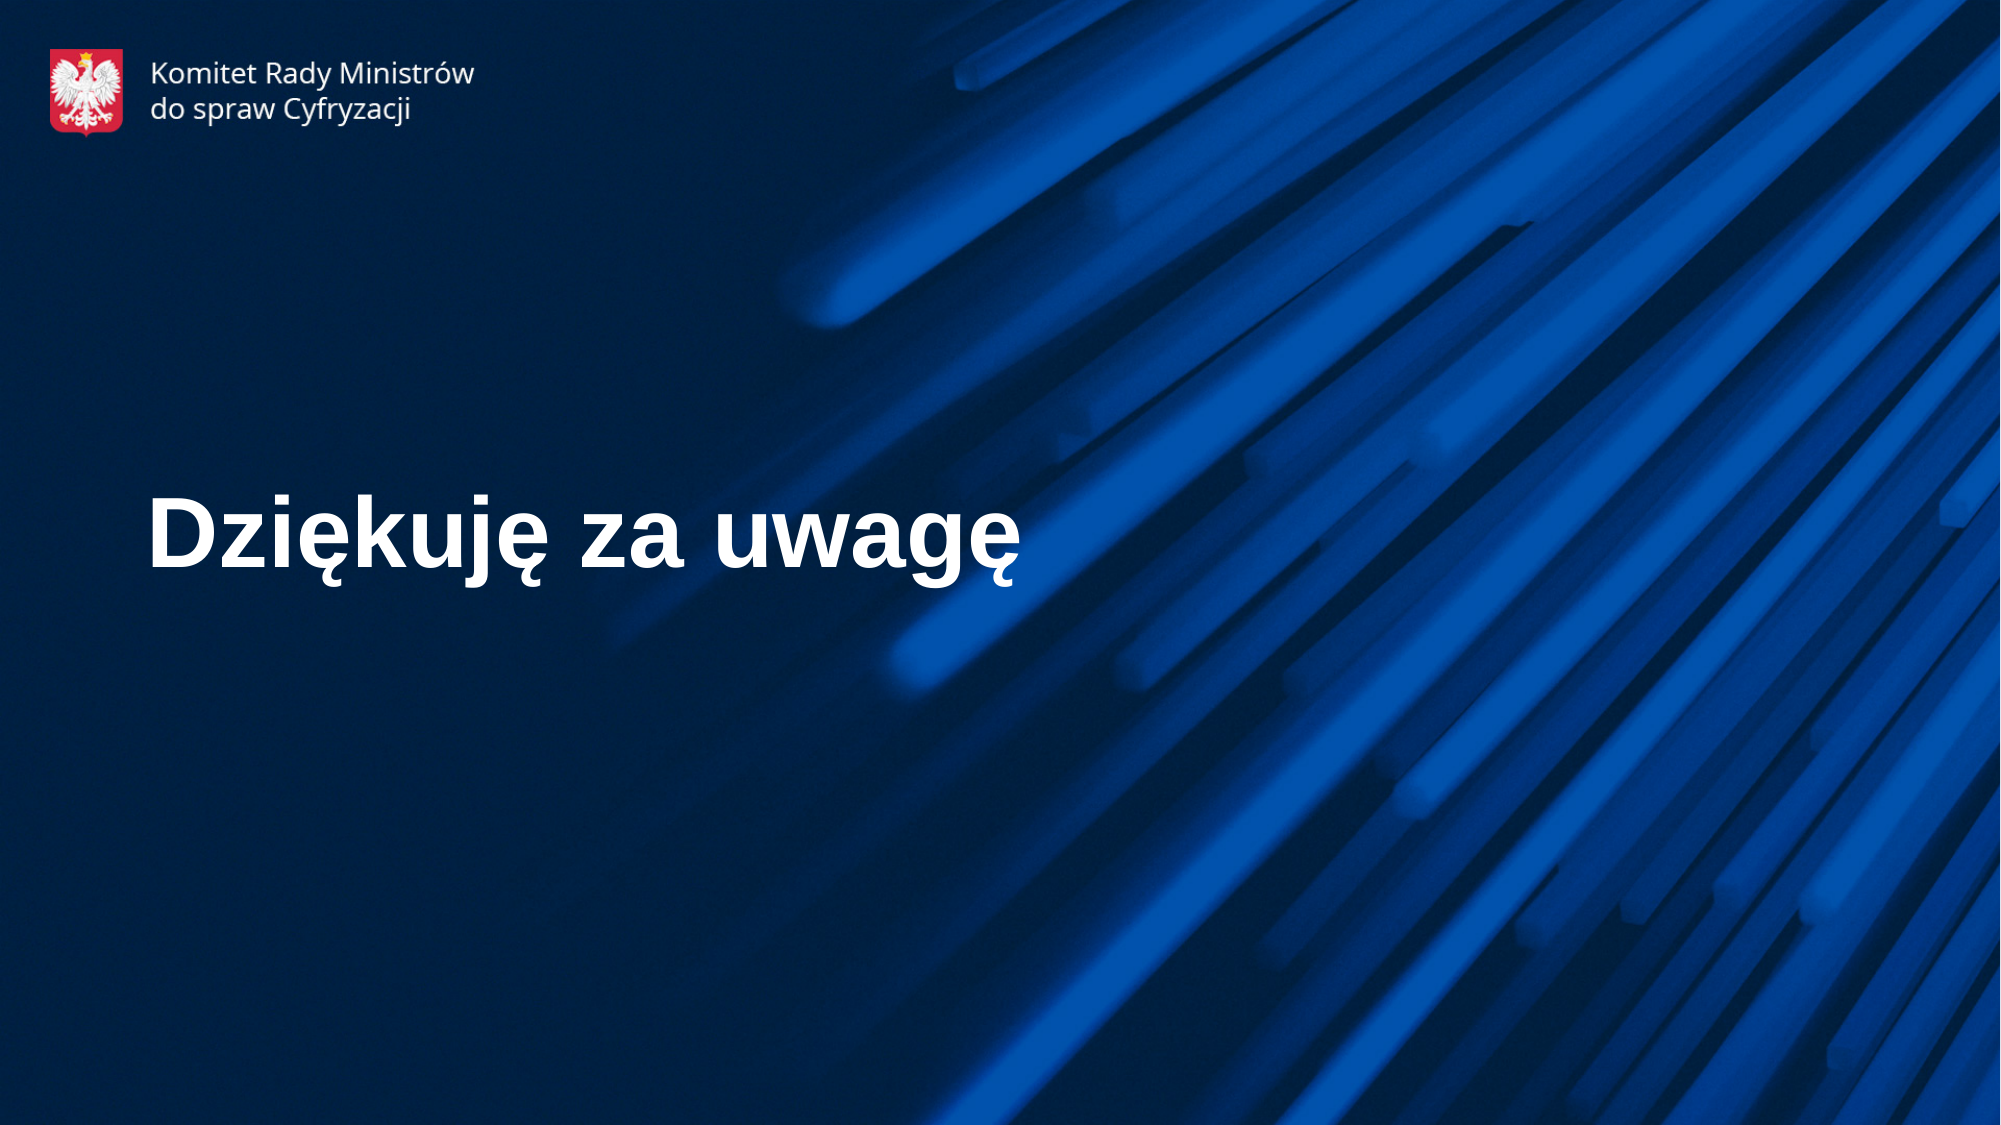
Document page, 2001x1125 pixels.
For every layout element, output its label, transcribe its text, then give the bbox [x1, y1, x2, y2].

picture [0, 0, 2001, 1125]
text_box Dziękuję za uwagę [131, 460, 1450, 596]
